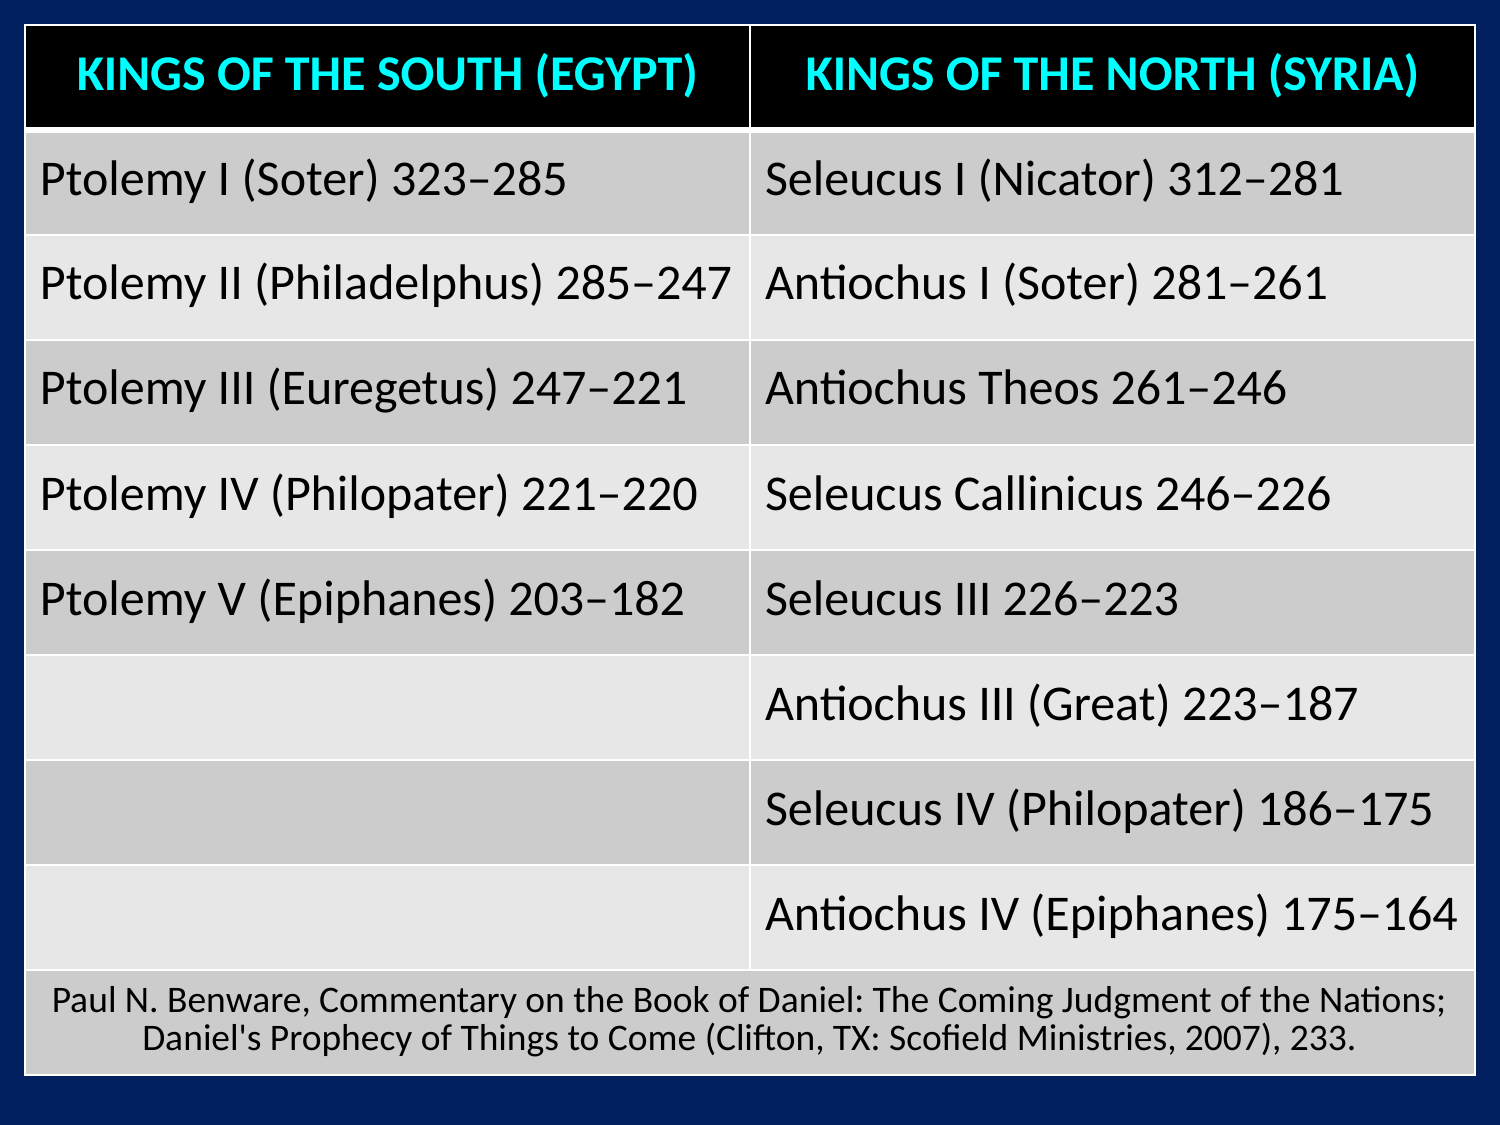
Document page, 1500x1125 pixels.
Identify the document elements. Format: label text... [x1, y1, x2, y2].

table_cell Seleucus I (Nicator) 312–281 [751, 133, 1474, 234]
table_cell Antiochus Theos 261–246 [751, 341, 1474, 444]
table_header KINGS OF THE NORTH (SYRIA) [751, 26, 1474, 127]
table_cell Ptolemy IV (Philopater) 221–220 [26, 446, 749, 549]
table_cell Seleucus III 226–223 [751, 551, 1474, 654]
table_cell [26, 656, 749, 759]
table_cell Seleucus Callinicus 246–226 [751, 446, 1474, 549]
table_cell Antiochus III (Great) 223–187 [751, 656, 1474, 759]
table_cell Paul N. Benware, Commentary on the Book of Daniel: The Coming Judgment of the Nations; Daniel's Prophecy of Things to Come (Clifton, TX: Scofield Ministries, 2007), 233. [26, 971, 1474, 1074]
table_cell Antiochus I (Soter) 281–261 [751, 236, 1474, 339]
table_cell [26, 866, 749, 969]
table_cell Ptolemy V (Epiphanes) 203–182 [26, 551, 749, 654]
table_cell Seleucus IV (Philopater) 186–175 [751, 761, 1474, 864]
table_header KINGS OF THE SOUTH (EGYPT) [26, 26, 749, 127]
table_cell Ptolemy II (Philadelphus) 285–247 [26, 236, 749, 339]
table_cell Ptolemy I (Soter) 323–285 [26, 133, 749, 234]
table_cell Ptolemy III (Euregetus) 247–221 [26, 341, 749, 444]
table_cell [26, 761, 749, 864]
table_cell Antiochus IV (Epiphanes) 175–164 [751, 866, 1474, 969]
